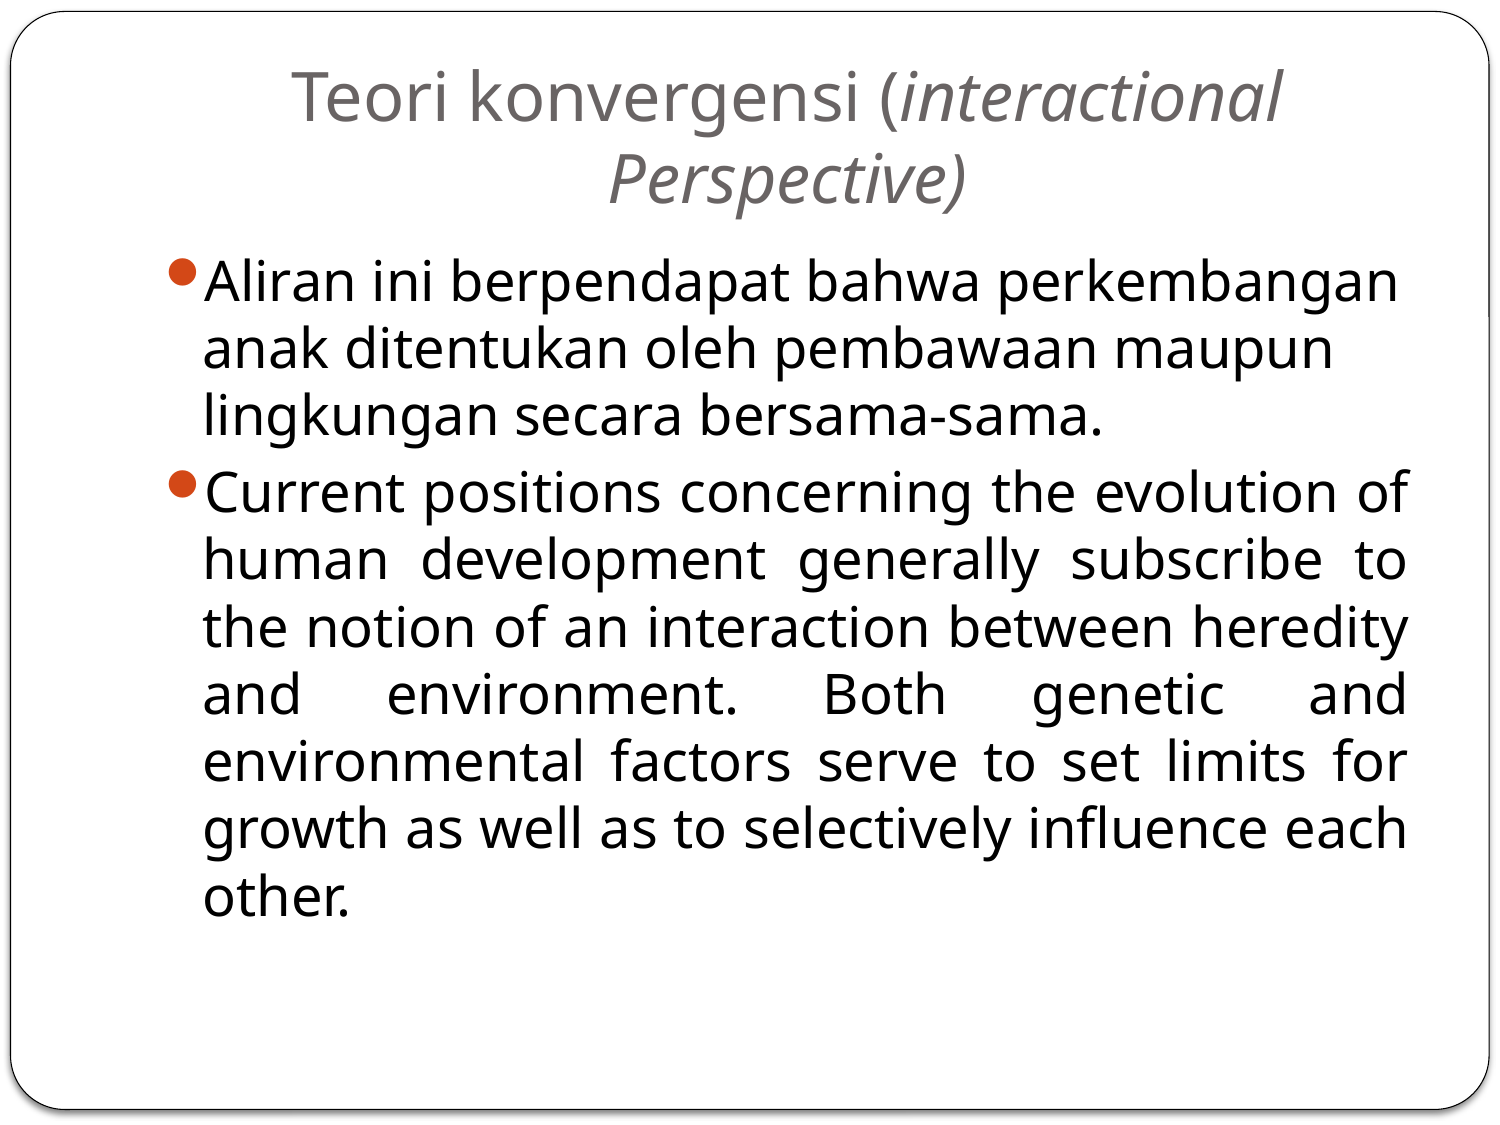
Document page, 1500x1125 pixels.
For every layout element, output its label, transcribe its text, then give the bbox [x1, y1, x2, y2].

list Aliran ini berpendapat bahwa perkembangan anak ditentukan oleh pembawaan maupun lingkungan secara bersama-sama. Current positions concerning the evolution of human development generally subscribe to the notion of an interaction between heredity and environment. Both genetic and environmental factors serve to set limits for growth as well as to selectively influence each other. [150, 237, 1425, 988]
title Teori konvergensi (interactional Perspective) [150, 45, 1425, 233]
